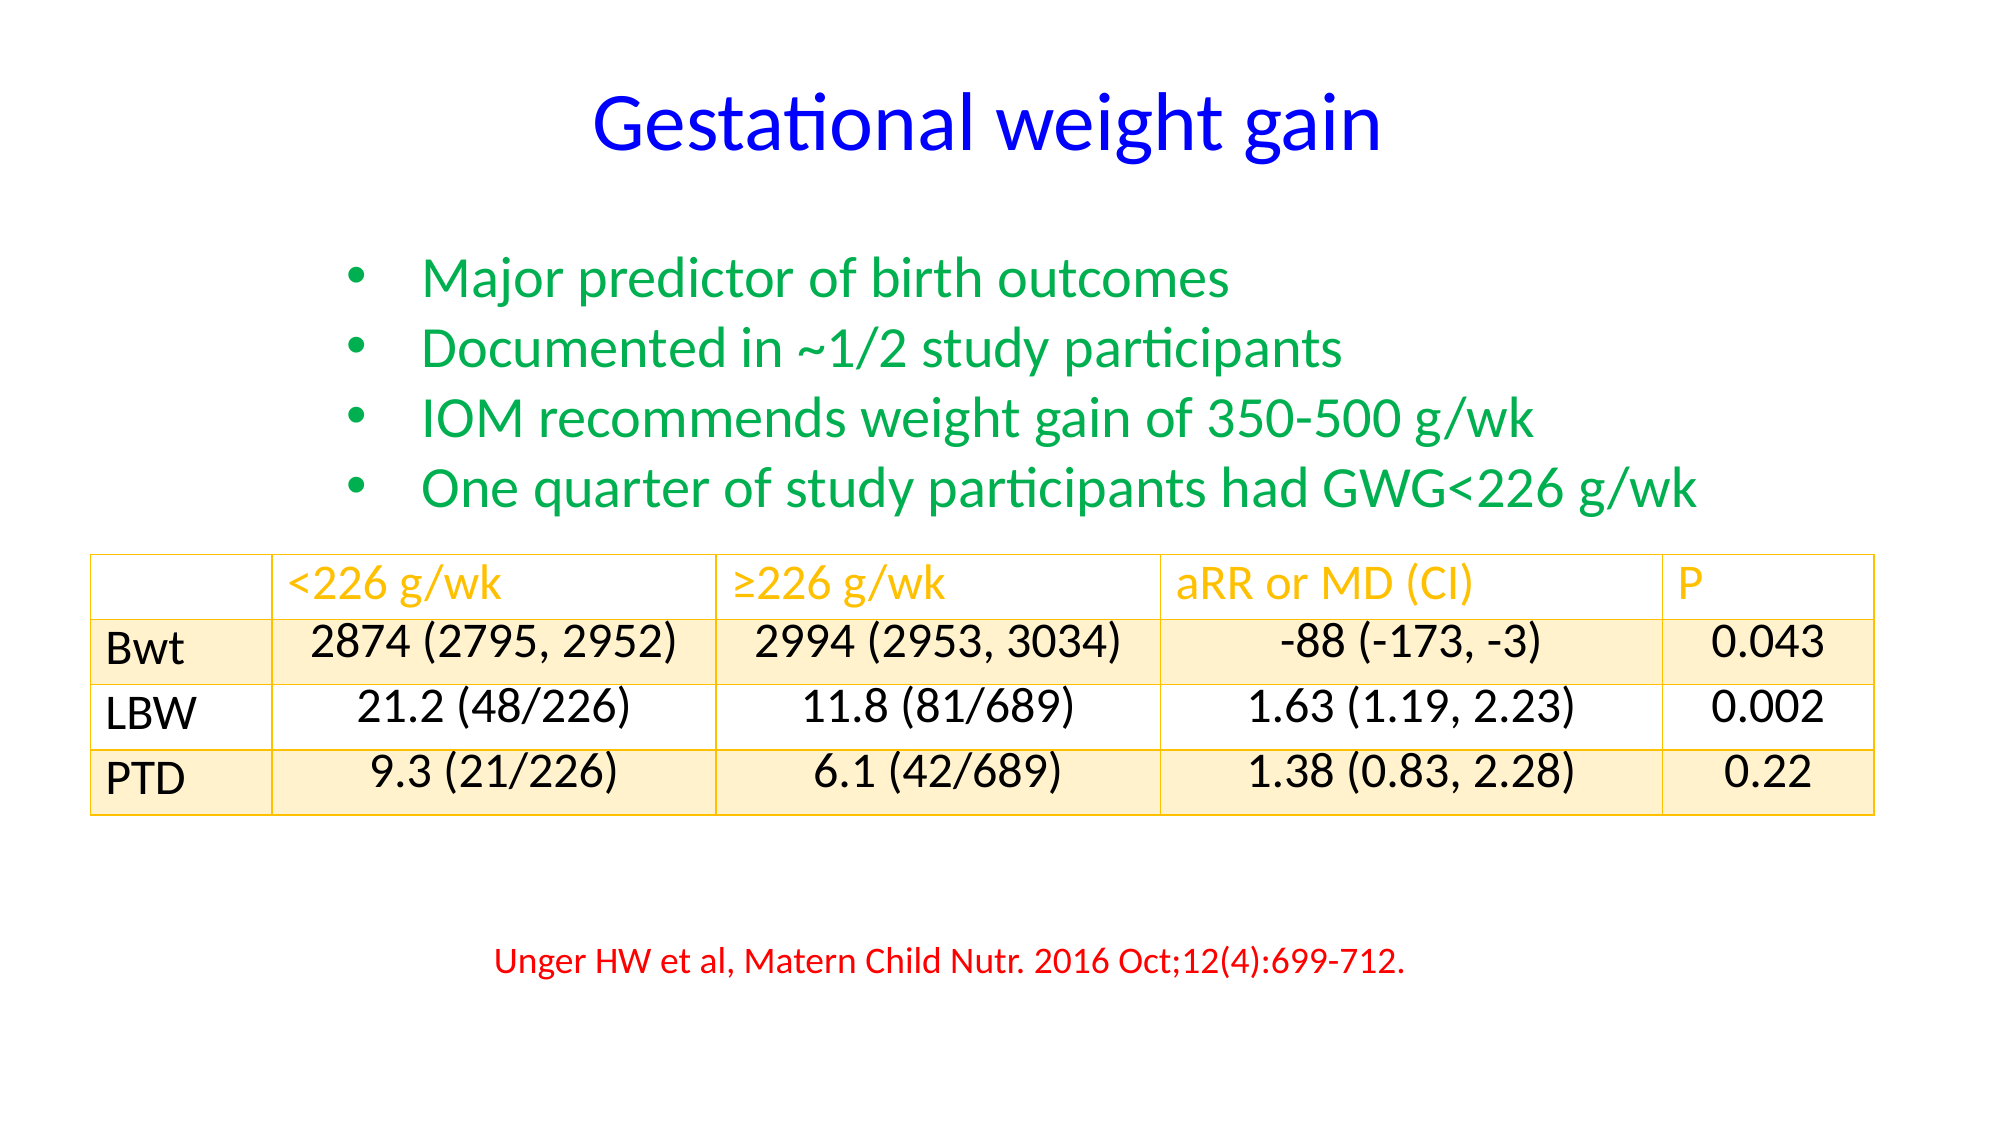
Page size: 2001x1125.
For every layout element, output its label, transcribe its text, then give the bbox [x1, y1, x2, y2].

table_cell 0.043 [1663, 620, 1873, 684]
table_header <226 g/wk [273, 555, 715, 619]
table_cell 6.1 (42/689) [717, 751, 1160, 814]
text_box Major predictor of birth outcomes Documented in ~1/2 study participants IOM recommends weight gain of 350-500 g/wk One quarter of study participants had GWG<226 g/wk [332, 231, 1714, 527]
table_cell 1.38 (0.83, 2.28) [1161, 751, 1662, 814]
text_box Unger HW et al, Matern Child Nutr. 2016 Oct;12(4):699-712. [479, 928, 1422, 989]
table_cell -88 (-173, -3) [1161, 620, 1662, 684]
table_cell 9.3 (21/226) [273, 751, 715, 814]
table_cell 2874 (2795, 2952) [273, 620, 715, 684]
table_header [91, 555, 271, 619]
table_cell PTD [91, 751, 271, 814]
table_header ≥226 g/wk [717, 555, 1160, 619]
table_cell 2994 (2953, 3034) [717, 620, 1160, 684]
table_header P [1663, 555, 1873, 619]
table_cell Bwt [91, 620, 271, 684]
table_cell 0.002 [1663, 685, 1873, 749]
title Gestational weight gain [121, 54, 1855, 192]
table_cell 0.22 [1663, 751, 1873, 814]
table_header aRR or MD (CI) [1161, 555, 1662, 619]
table_cell 21.2 (48/226) [273, 685, 715, 749]
table_cell 1.63 (1.19, 2.23) [1161, 685, 1662, 749]
table_cell 11.8 (81/689) [717, 685, 1160, 749]
table_cell LBW [91, 685, 271, 749]
